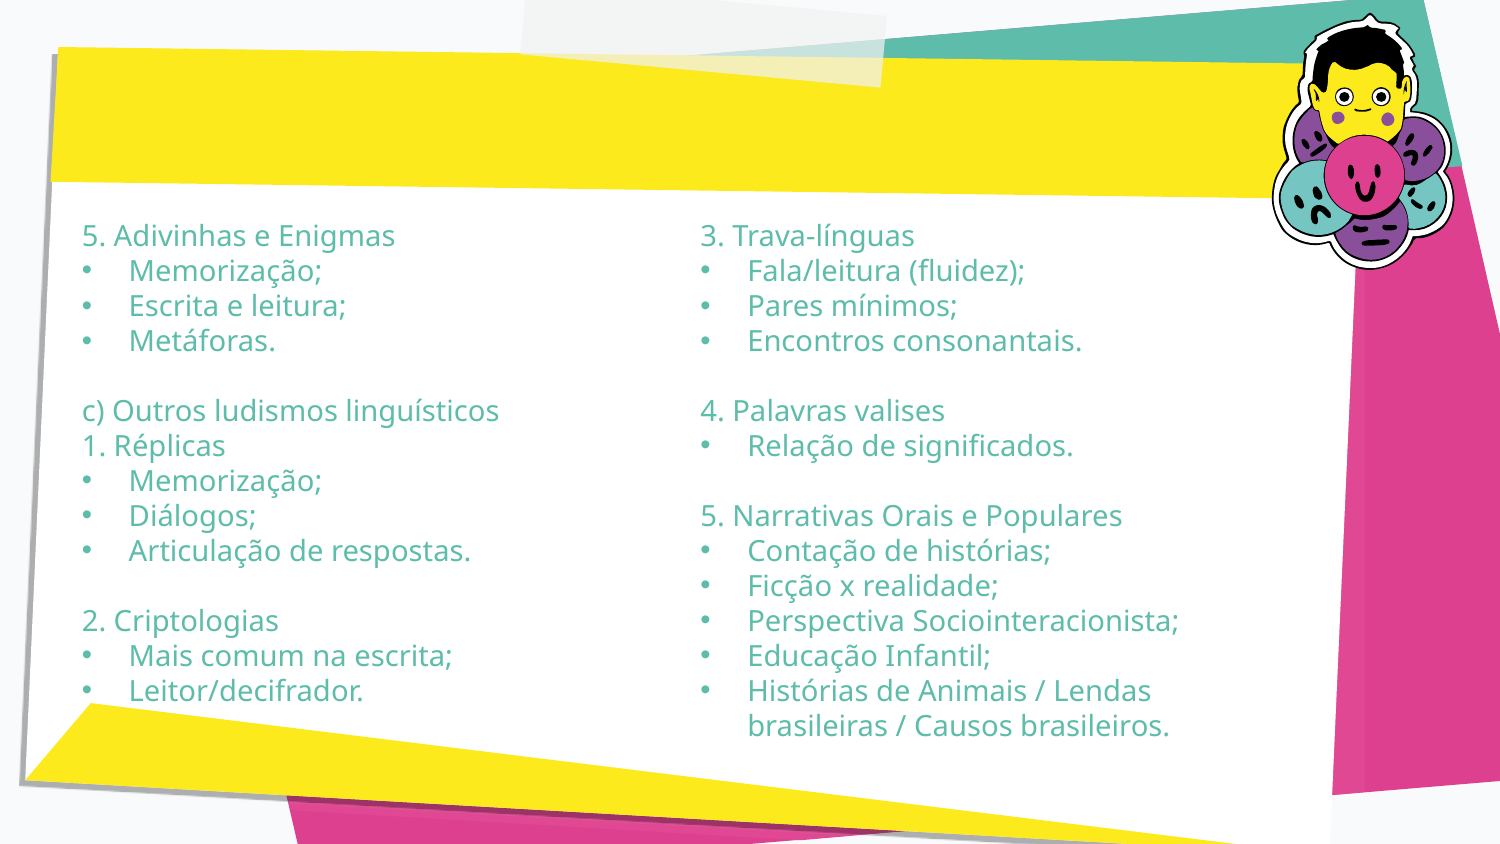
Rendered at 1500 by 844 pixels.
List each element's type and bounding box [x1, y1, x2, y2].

text_box [24, 0, 1500, 844]
text_box [1271, 11, 1456, 272]
